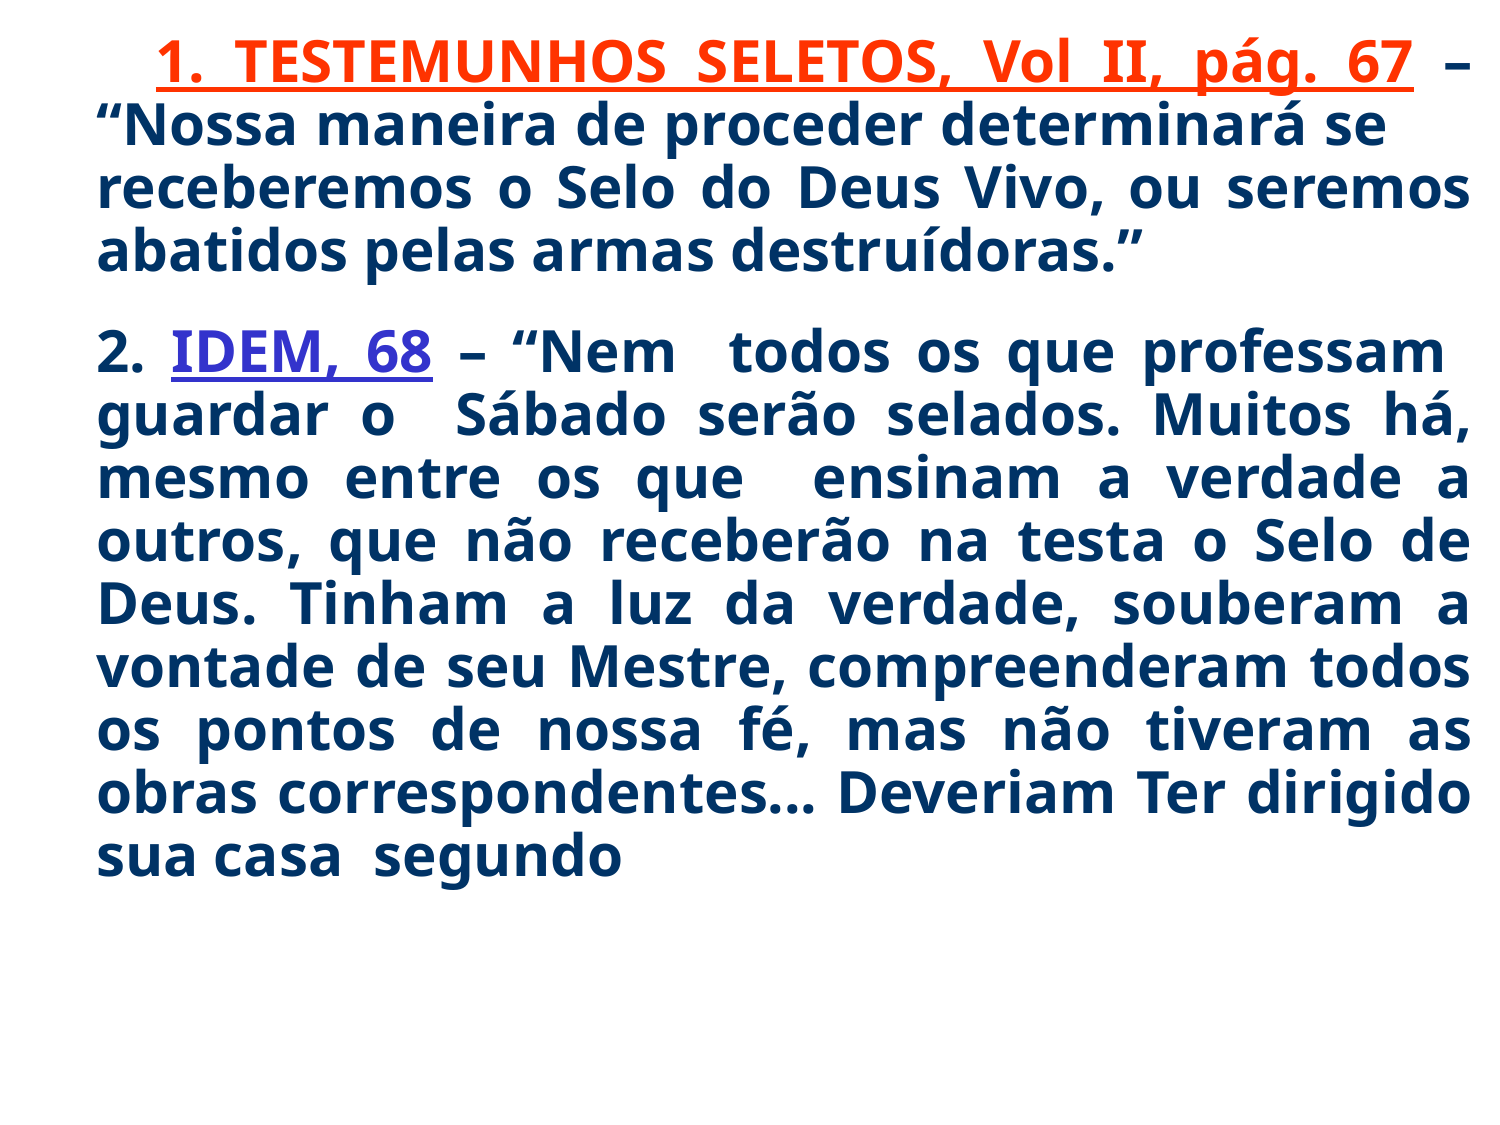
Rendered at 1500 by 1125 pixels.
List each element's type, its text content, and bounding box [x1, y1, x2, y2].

list 1. TESTEMUNHOS SELETOS, Vol II, pág. 67 – “Nossa maneira de proceder determinará se receberemos o Selo do Deus Vivo, ou seremos abatidos pelas armas destruídoras.” 2. IDEM, 68 – “Nem todos os que professam guardar o Sábado serão selados. Muitos há, mesmo entre os que ensinam a verdade a outros, que não receberão na testa o Selo de Deus. Tinham a luz da verdade, souberam a vontade de seu Mestre, compreenderam todos os pontos de nossa fé, mas não tiveram as obras correspondentes... Deveriam Ter dirigido sua casa segundo [24, 24, 1488, 1063]
